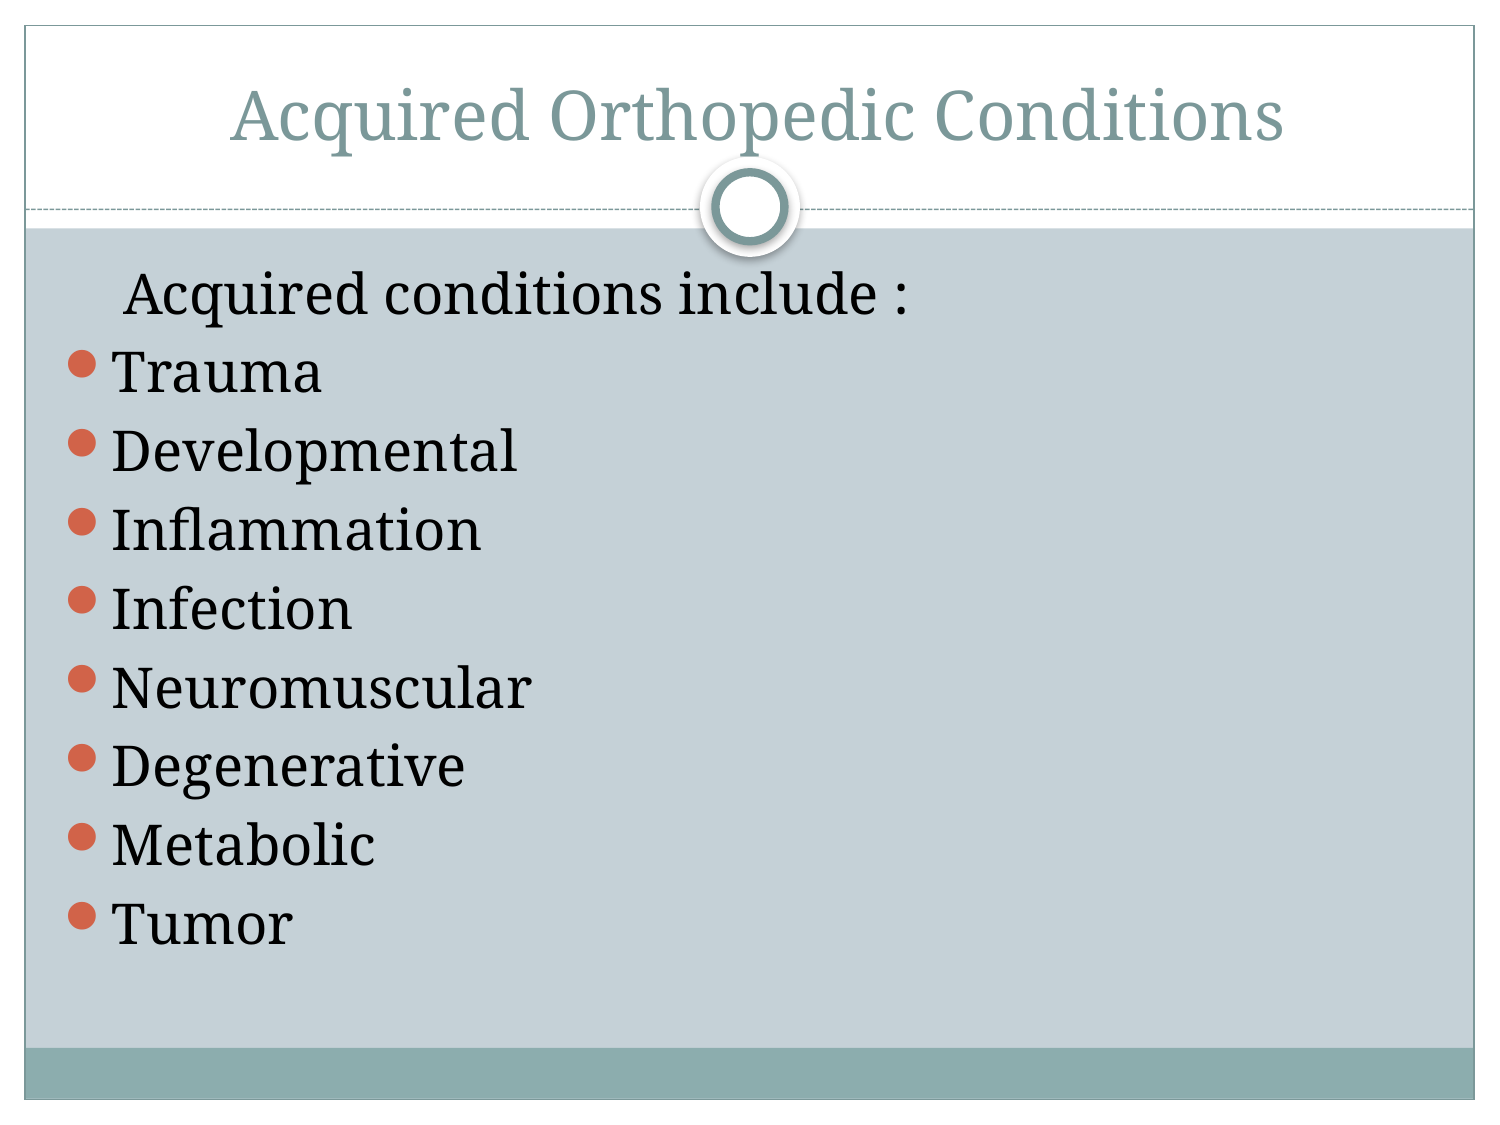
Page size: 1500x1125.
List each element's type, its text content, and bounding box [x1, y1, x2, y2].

list Acquired conditions include : Trauma Developmental Inflammation Infection Neuromuscular Degenerative Metabolic Tumor [49, 250, 1445, 1001]
title Acquired Orthopedic Conditions [49, 37, 1450, 162]
